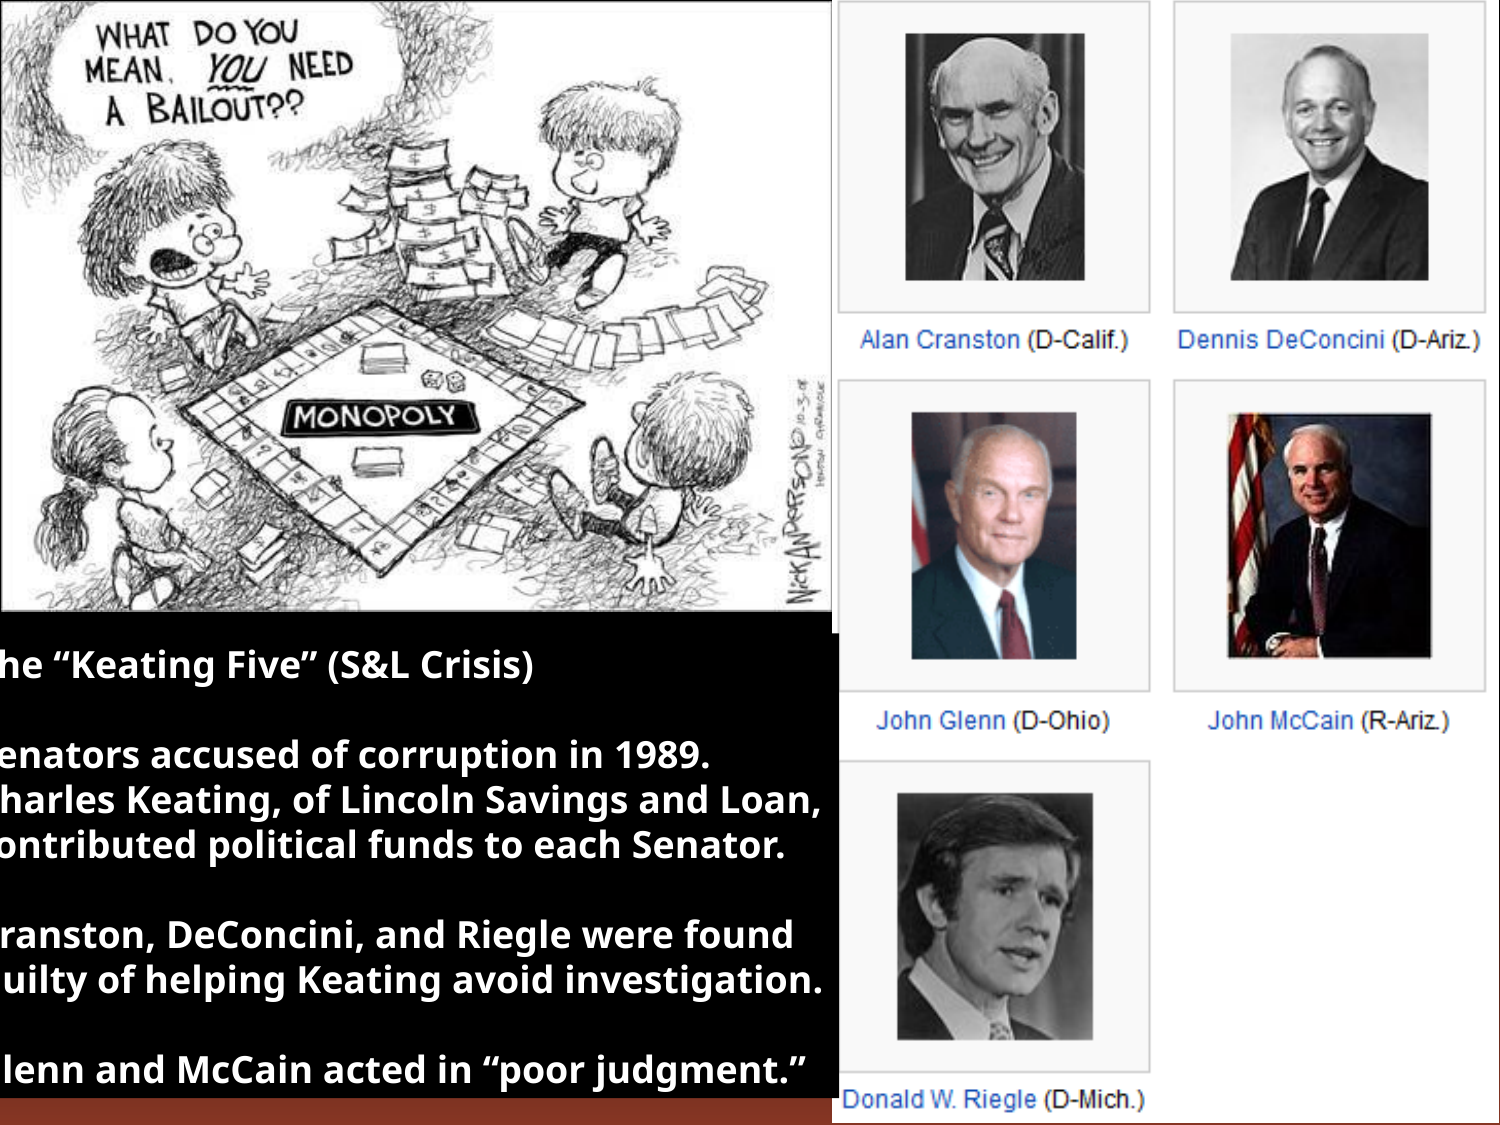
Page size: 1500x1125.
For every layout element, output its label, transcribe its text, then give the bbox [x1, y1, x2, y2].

picture [831, 0, 1499, 1124]
text_box The “Keating Five” (S&L Crisis) Senators accused of corruption in 1989. Charles Keating, of Lincoln Savings and Loan, contributed political funds to each Senator. Cranston, DeConcini, and Riegle were found Guilty of helping Keating avoid investigation. Glenn and McCain acted in “poor judgment.” [0, 633, 822, 1099]
picture [0, 1, 824, 613]
